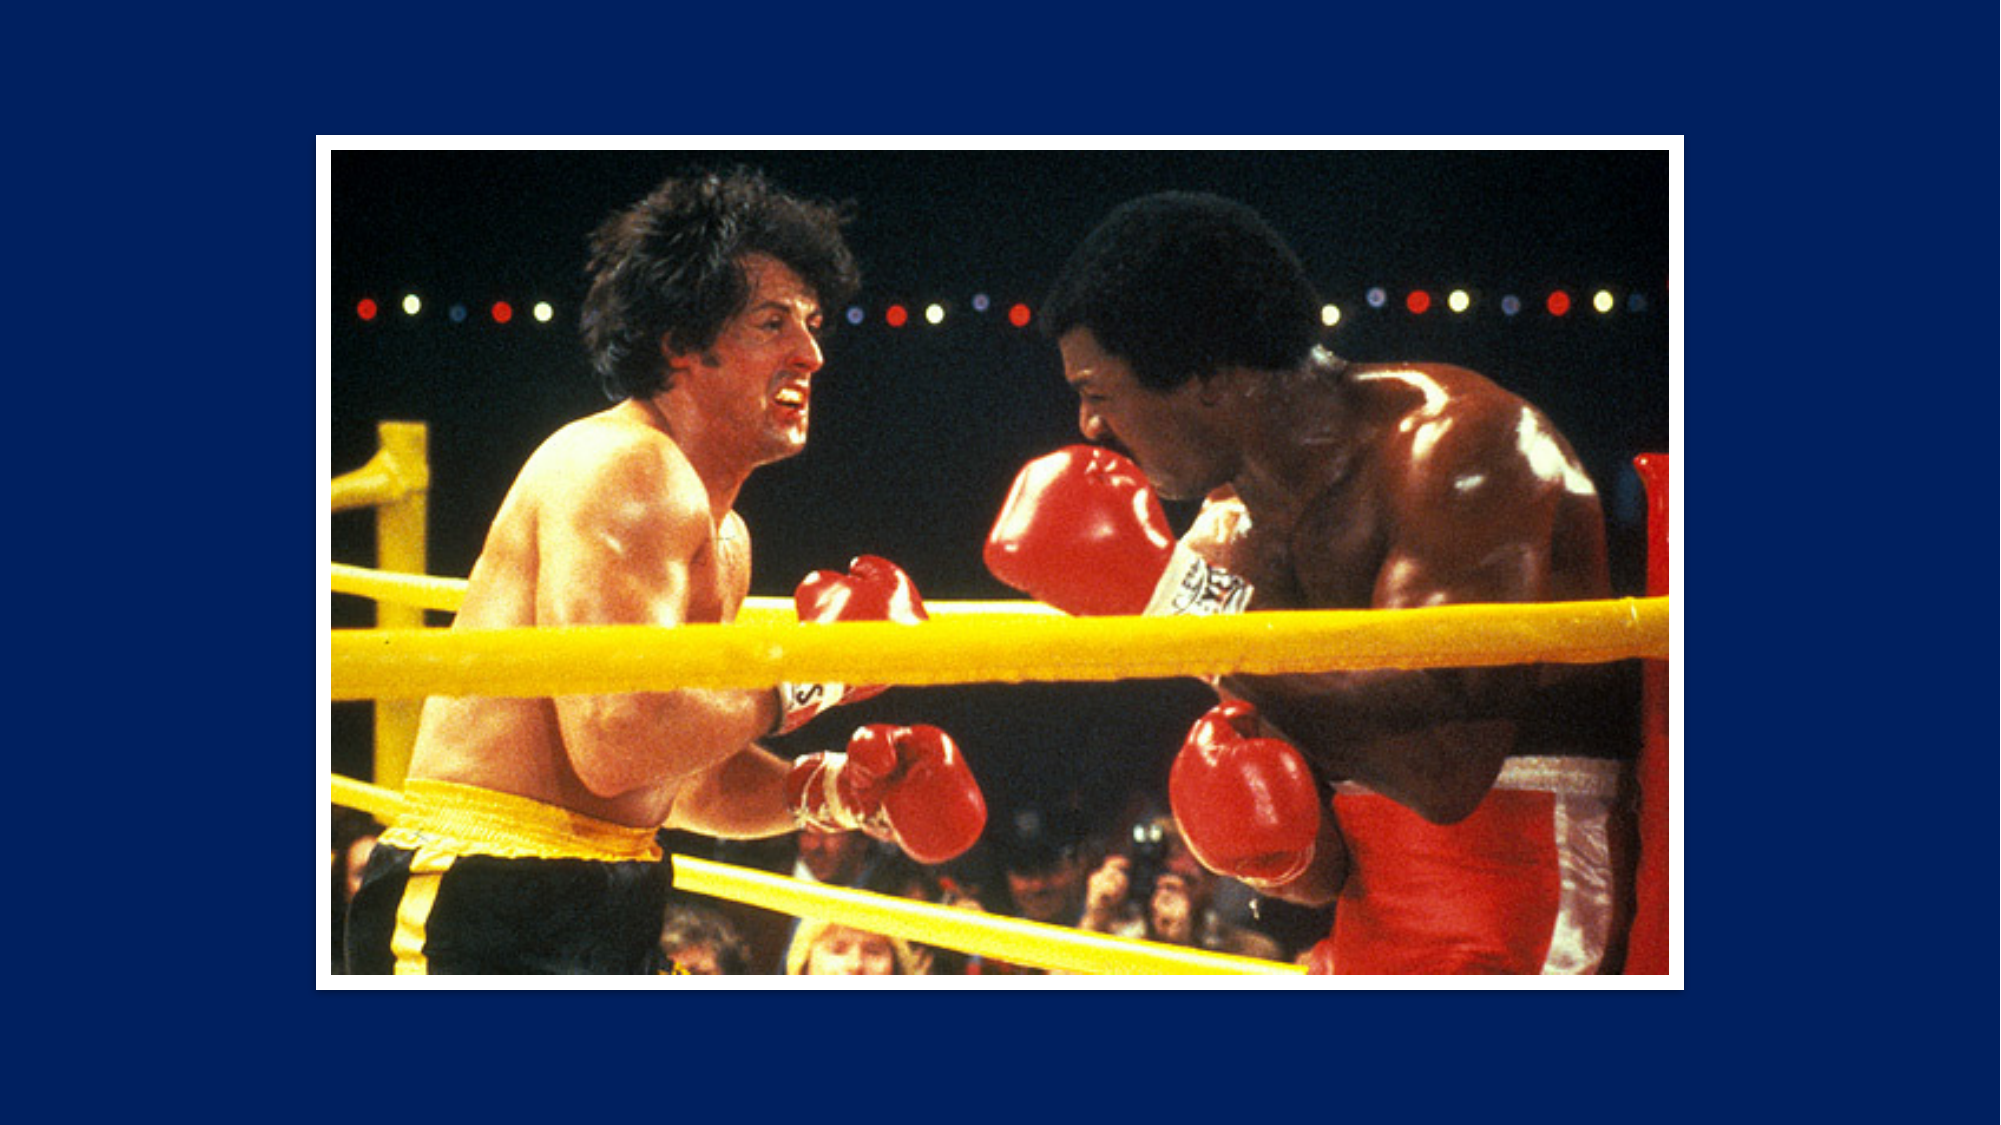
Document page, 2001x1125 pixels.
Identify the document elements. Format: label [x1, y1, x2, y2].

picture [330, 149, 1670, 976]
